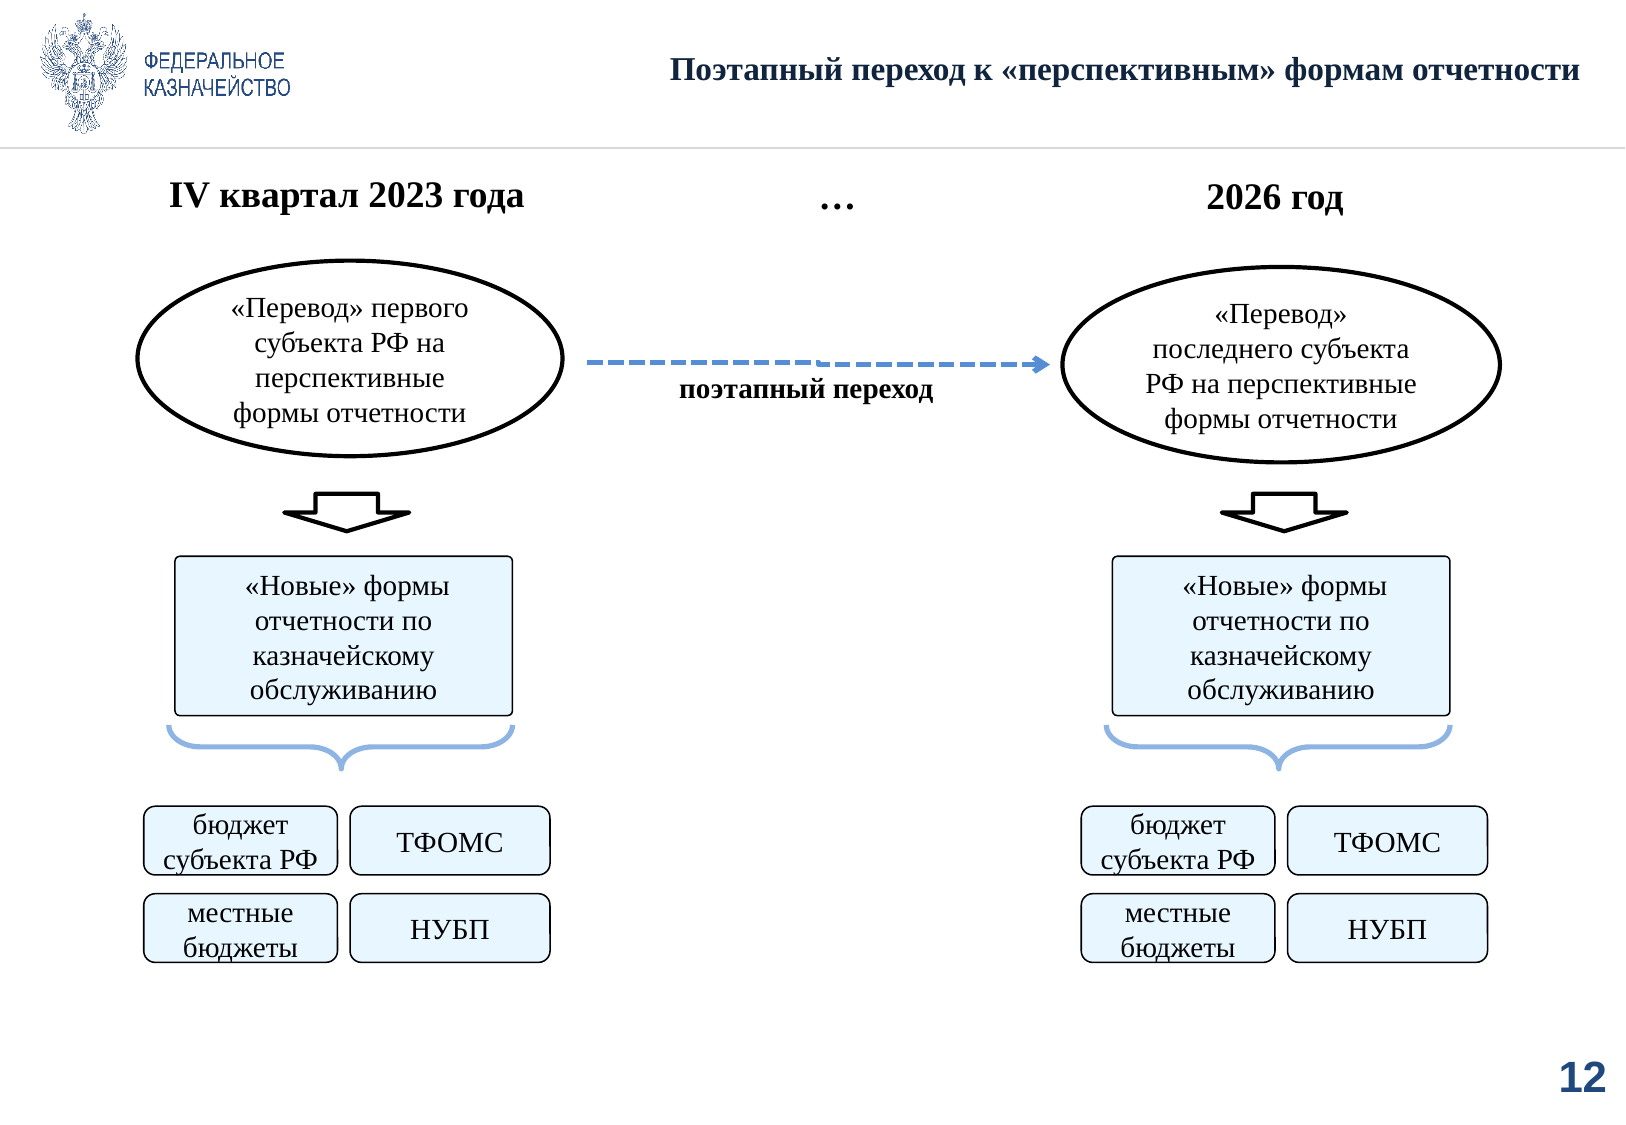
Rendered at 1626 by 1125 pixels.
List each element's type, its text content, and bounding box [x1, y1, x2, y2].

text_box [282, 491, 412, 534]
text_box бюджет субъекта РФ [1079, 804, 1278, 878]
text_box [1219, 491, 1349, 534]
text_box «Перевод» последнего субъекта РФ на перспективные формы отчетности [1060, 264, 1503, 465]
text_box «Перевод» первого субъекта РФ на перспективные формы отчетности [135, 258, 565, 459]
text_box поэтапный переход [587, 373, 1025, 413]
text_box бюджет субъекта РФ [141, 804, 340, 878]
text_box местные бюджеты [1079, 891, 1278, 965]
text_box [1105, 724, 1451, 770]
slide_number 12 [1233, 1048, 1608, 1102]
text_box ТФОМС [1285, 804, 1490, 878]
text_box ТФОМС [347, 804, 553, 878]
picture [40, 13, 290, 134]
text_box местные бюджеты [141, 891, 340, 965]
text_box IV квартал 2023 года [149, 162, 544, 223]
text_box Поэтапный переход к «перспективным» формам отчетности [424, 37, 1601, 97]
text_box «Новые» формы отчетности по казначейскому обслуживанию [172, 554, 515, 718]
text_box … [743, 164, 932, 225]
text_box [168, 724, 514, 770]
text_box НУБП [347, 891, 553, 965]
text_box «Новые» формы отчетности по казначейскому обслуживанию [1110, 554, 1453, 718]
text_box НУБП [1285, 891, 1490, 965]
text_box 2026 год [1112, 164, 1438, 225]
